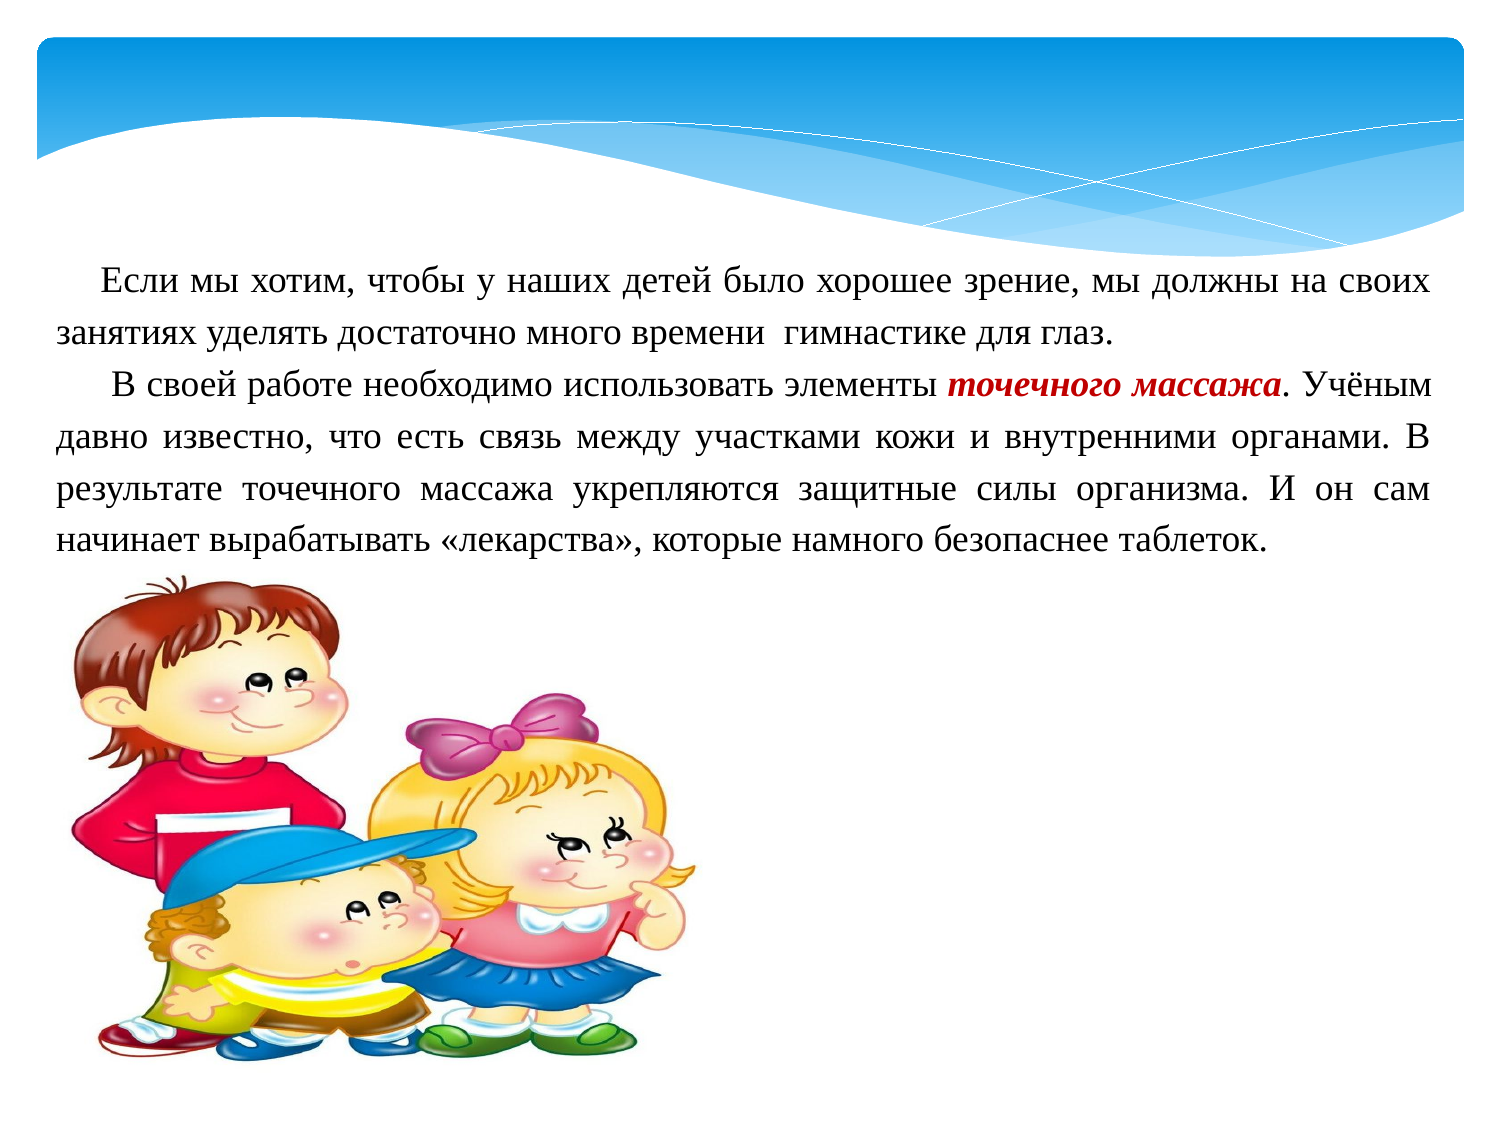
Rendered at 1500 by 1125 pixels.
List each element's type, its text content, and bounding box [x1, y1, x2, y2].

text_box Если мы хотим, чтобы у наших детей было хорошее зрение, мы должны на своих занятиях уделять достаточно много времени гимнастике для глаз. В своей работе необходимо использовать элементы точечного массажа. Учёным давно известно, что есть связь между участками кожи и внутренними органами. В результате точечного массажа укрепляются защитные силы организма. И он сам начинает вырабатывать «лекарства», которые намного безопаснее таблеток. [41, 241, 1447, 567]
picture [40, 568, 704, 1074]
